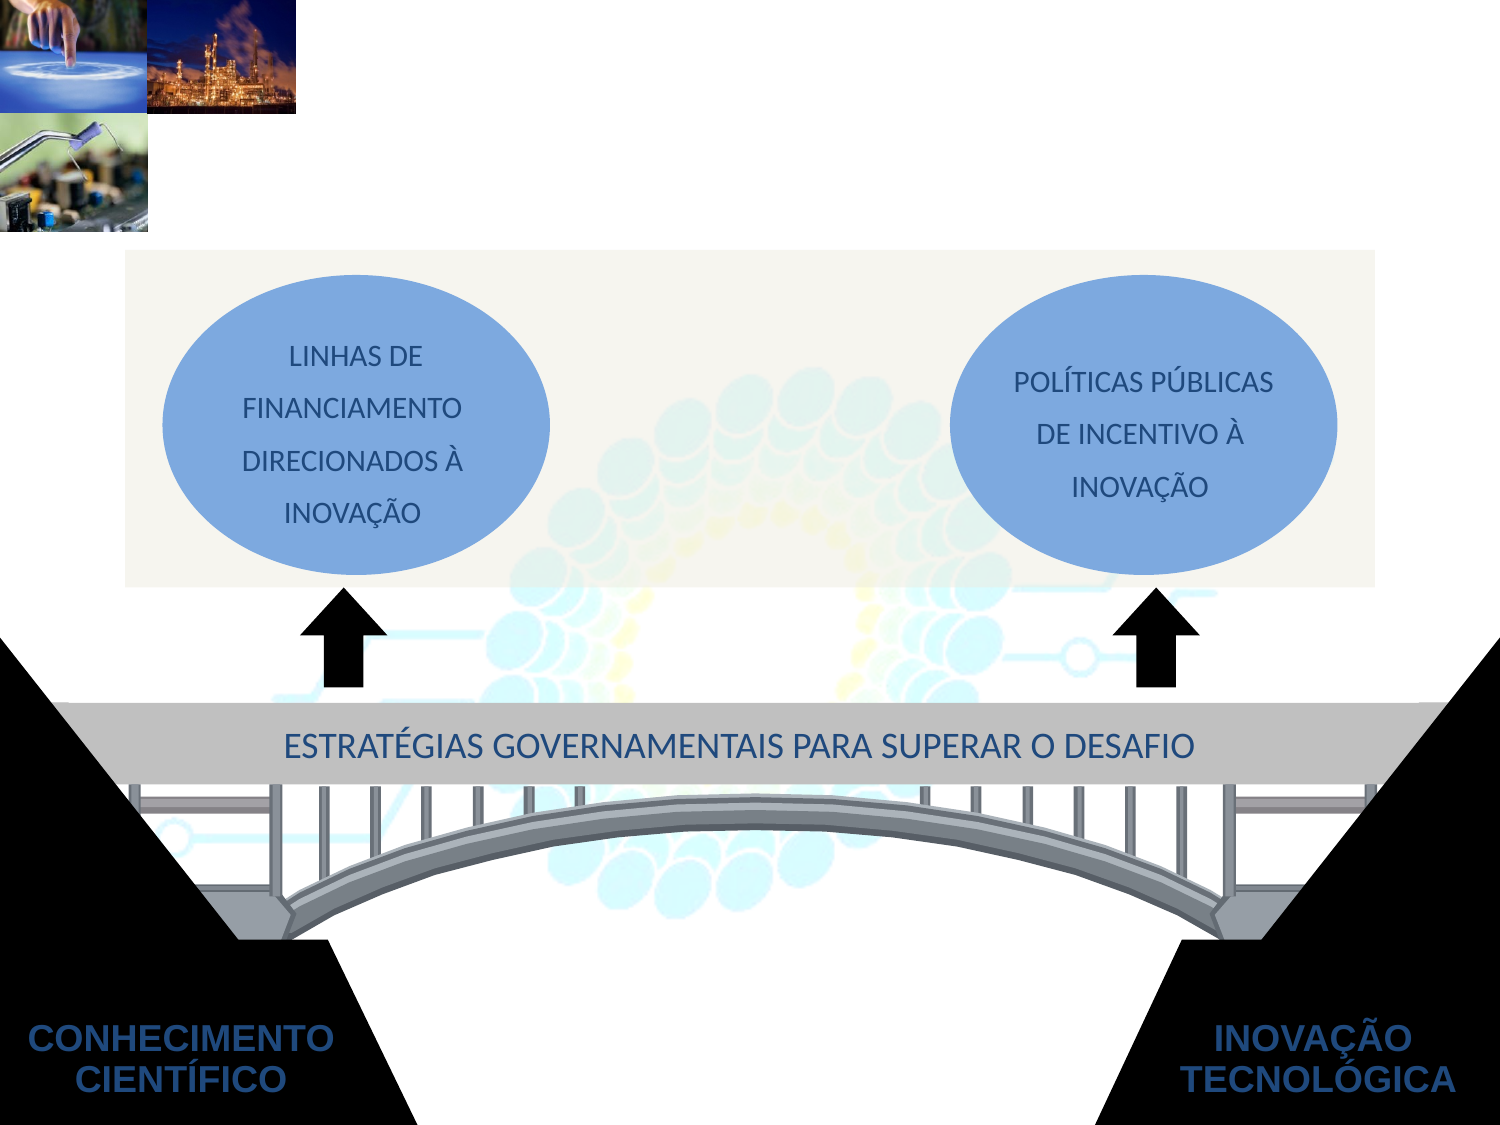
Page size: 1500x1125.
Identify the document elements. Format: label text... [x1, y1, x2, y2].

text_box POLÍTICAS PÚBLICAS DE INCENTIVO À INOVAÇÃO [949, 274, 1338, 575]
picture [0, 0, 296, 232]
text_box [0, 637, 1500, 1125]
text_box [1112, 587, 1200, 635]
text_box [300, 587, 388, 635]
text_box [125, 249, 1375, 588]
text_box LINHAS DE FINANCIAMENTO DIRECIONADOS À INOVAÇÃO [162, 274, 550, 575]
